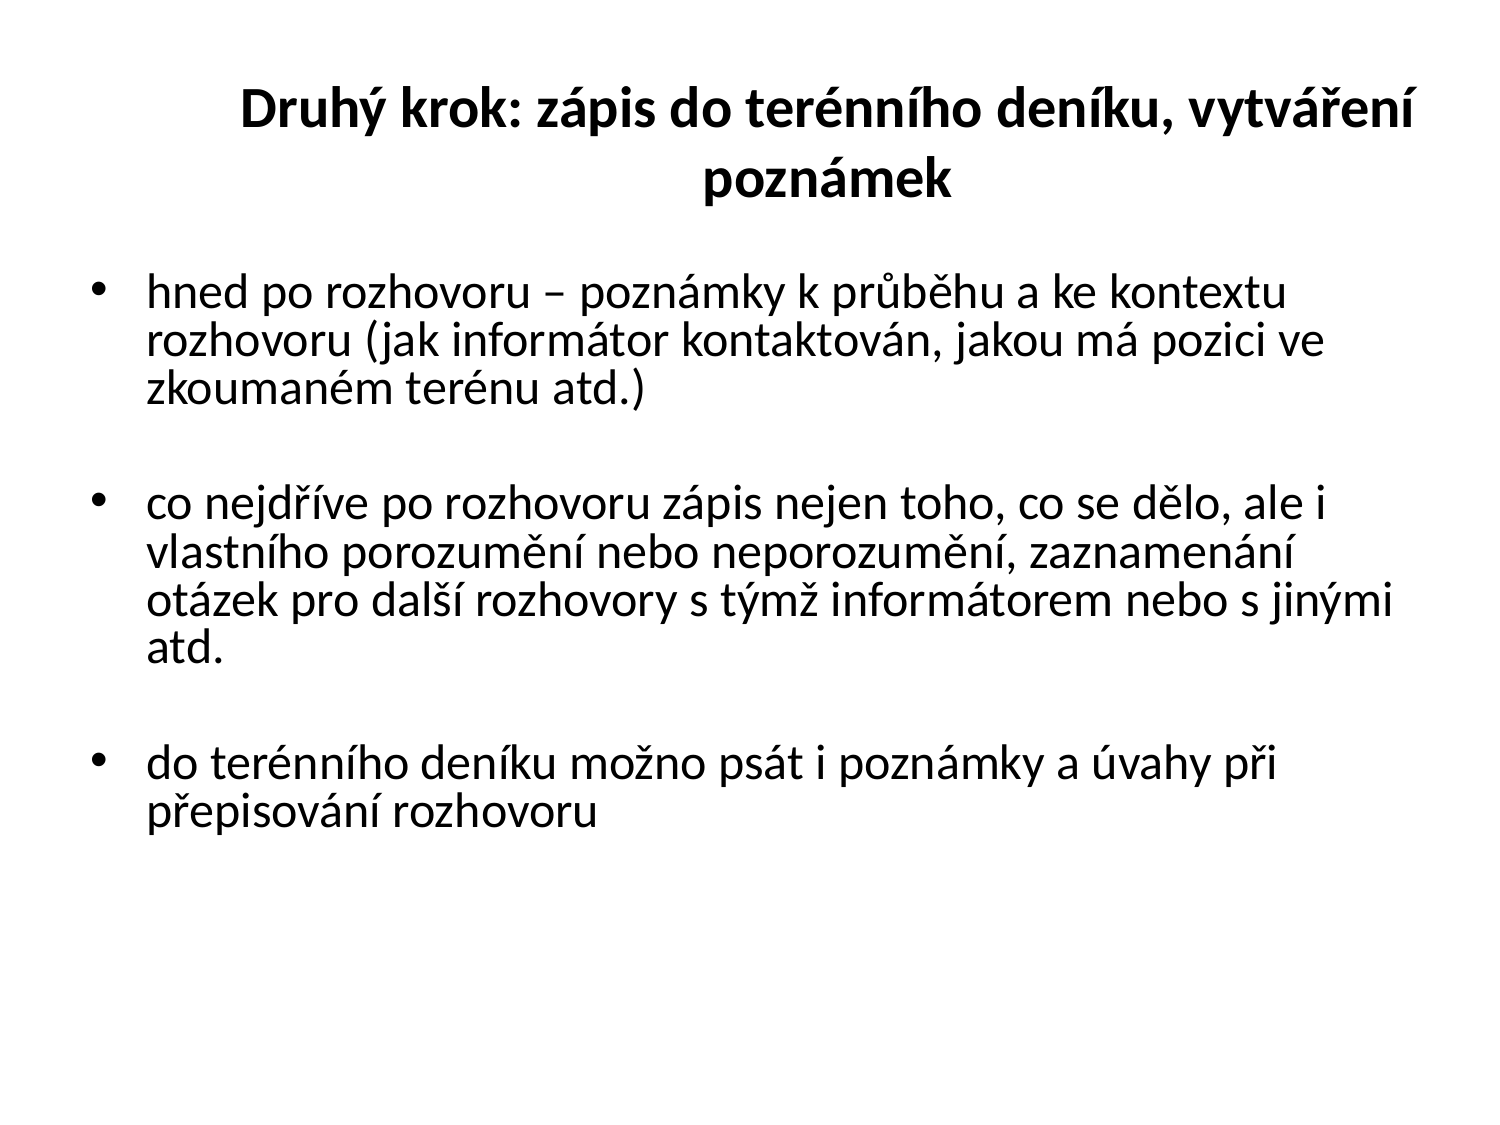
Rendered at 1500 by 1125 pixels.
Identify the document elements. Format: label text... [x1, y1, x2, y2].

list hned po rozhovoru – poznámky k průběhu a ke kontextu rozhovoru (jak informátor kontaktován, jakou má pozici ve zkoumaném terénu atd.) co nejdříve po rozhovoru zápis nejen toho, co se dělo, ale i vlastního porozumění nebo neporozumění, zaznamenání otázek pro další rozhovory s týmž informátorem nebo s jinými atd. do terénního deníku možno psát i poznámky a úvahy při přepisování rozhovoru [75, 262, 1425, 1005]
title Druhý krok: zápis do terénního deníku, vytváření poznámek [188, 35, 1468, 244]
